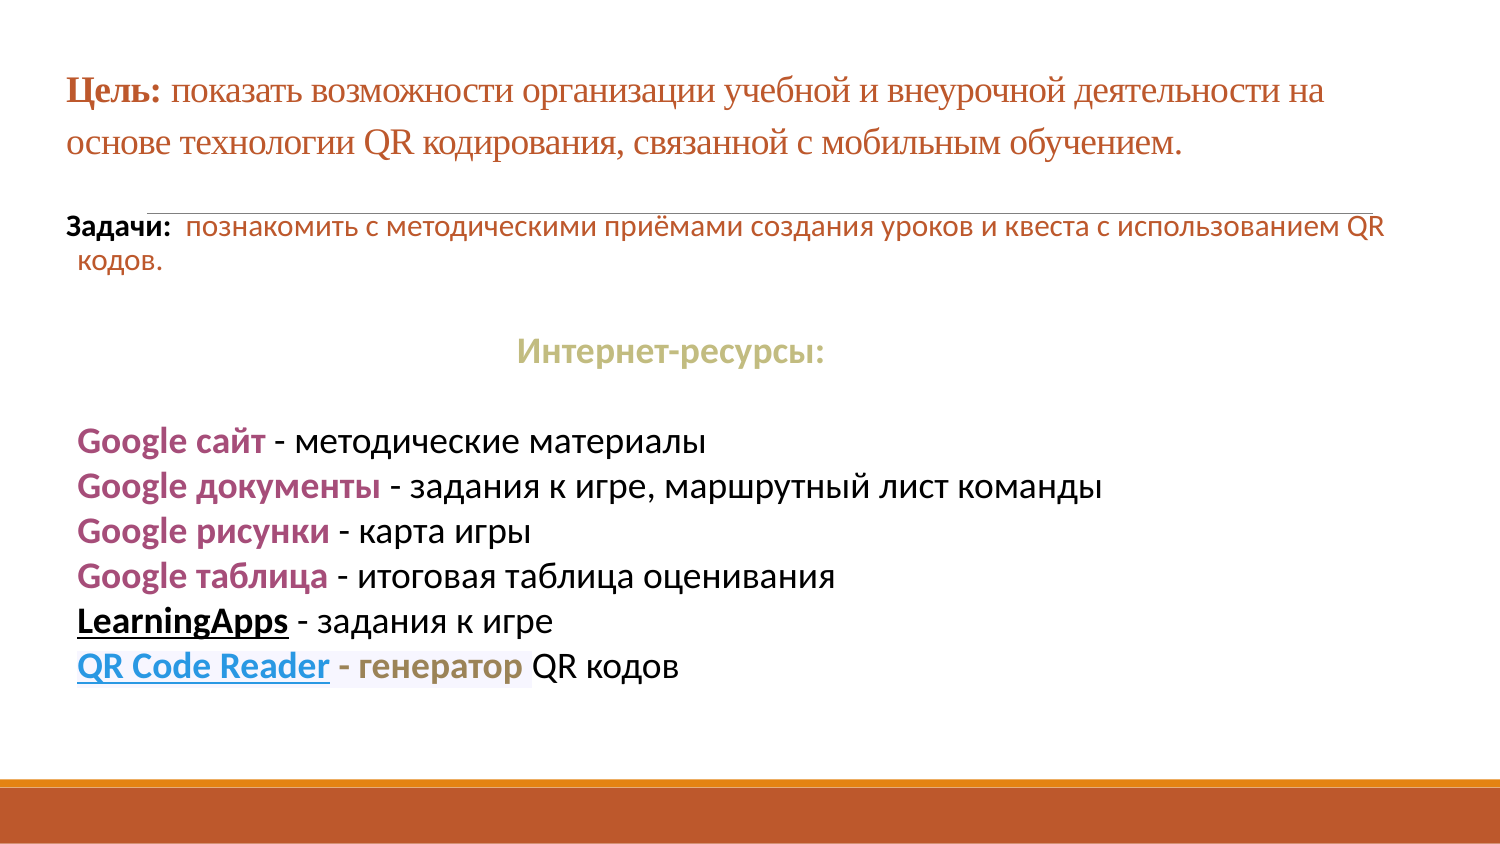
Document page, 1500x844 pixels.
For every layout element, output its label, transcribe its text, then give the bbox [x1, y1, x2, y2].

text_box Интернет-ресурсы: Google сайт - методические материалы Google документы - задания к игре, маршрутный лист команды Google рисунки - карта игры Google таблица - итоговая таблица оценивания LearningApps - задания к игре QR Code Reader - генератор QR кодов [62, 311, 1280, 701]
list Задачи: познакомить с методическими приёмами создания уроков и квеста с использованием QR кодов. [51, 194, 1449, 348]
title Цель: показать возможности организации учебной и внеурочной деятельности на основе технологии QR кодирования, связанной с мобильным обучением. [51, 43, 1449, 171]
